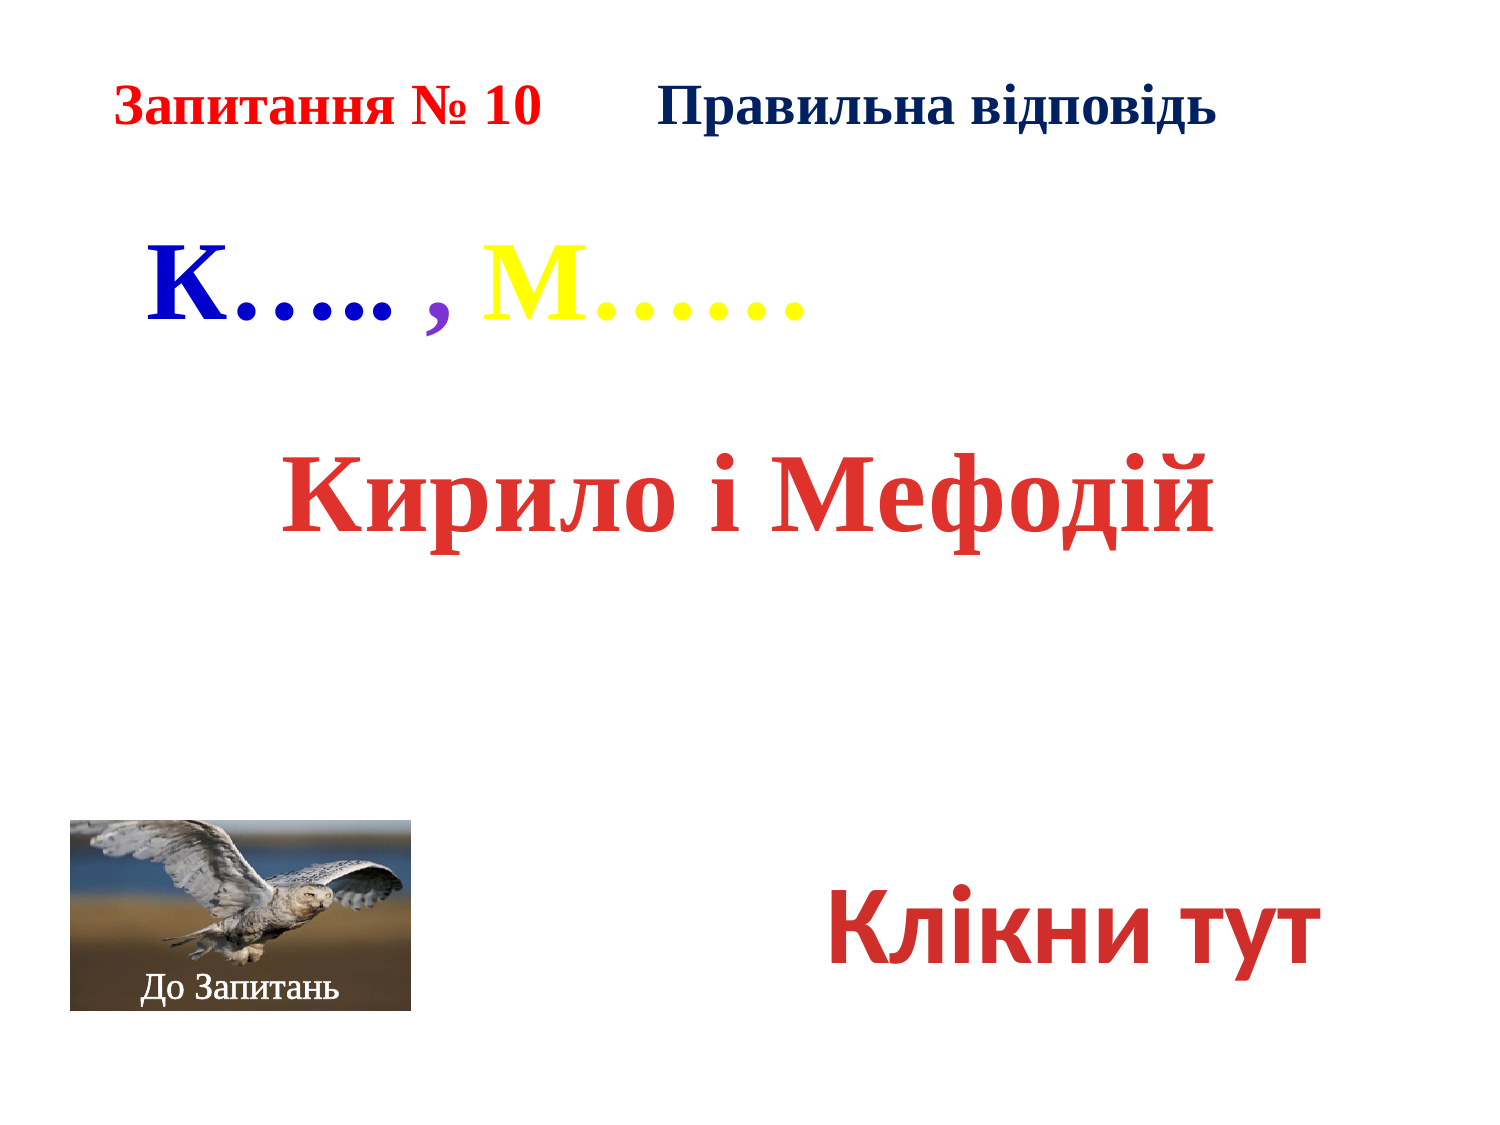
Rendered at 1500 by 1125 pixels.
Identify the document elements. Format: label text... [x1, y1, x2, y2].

text_box Клікни тут [811, 843, 1338, 994]
text_box Запитання № 10 [93, 58, 563, 144]
text_box К….. , М…… [131, 199, 829, 350]
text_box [70, 820, 411, 1015]
text_box Правильна відповідь [621, 58, 1254, 144]
text_box Кирило і Мефодій [266, 410, 1234, 561]
